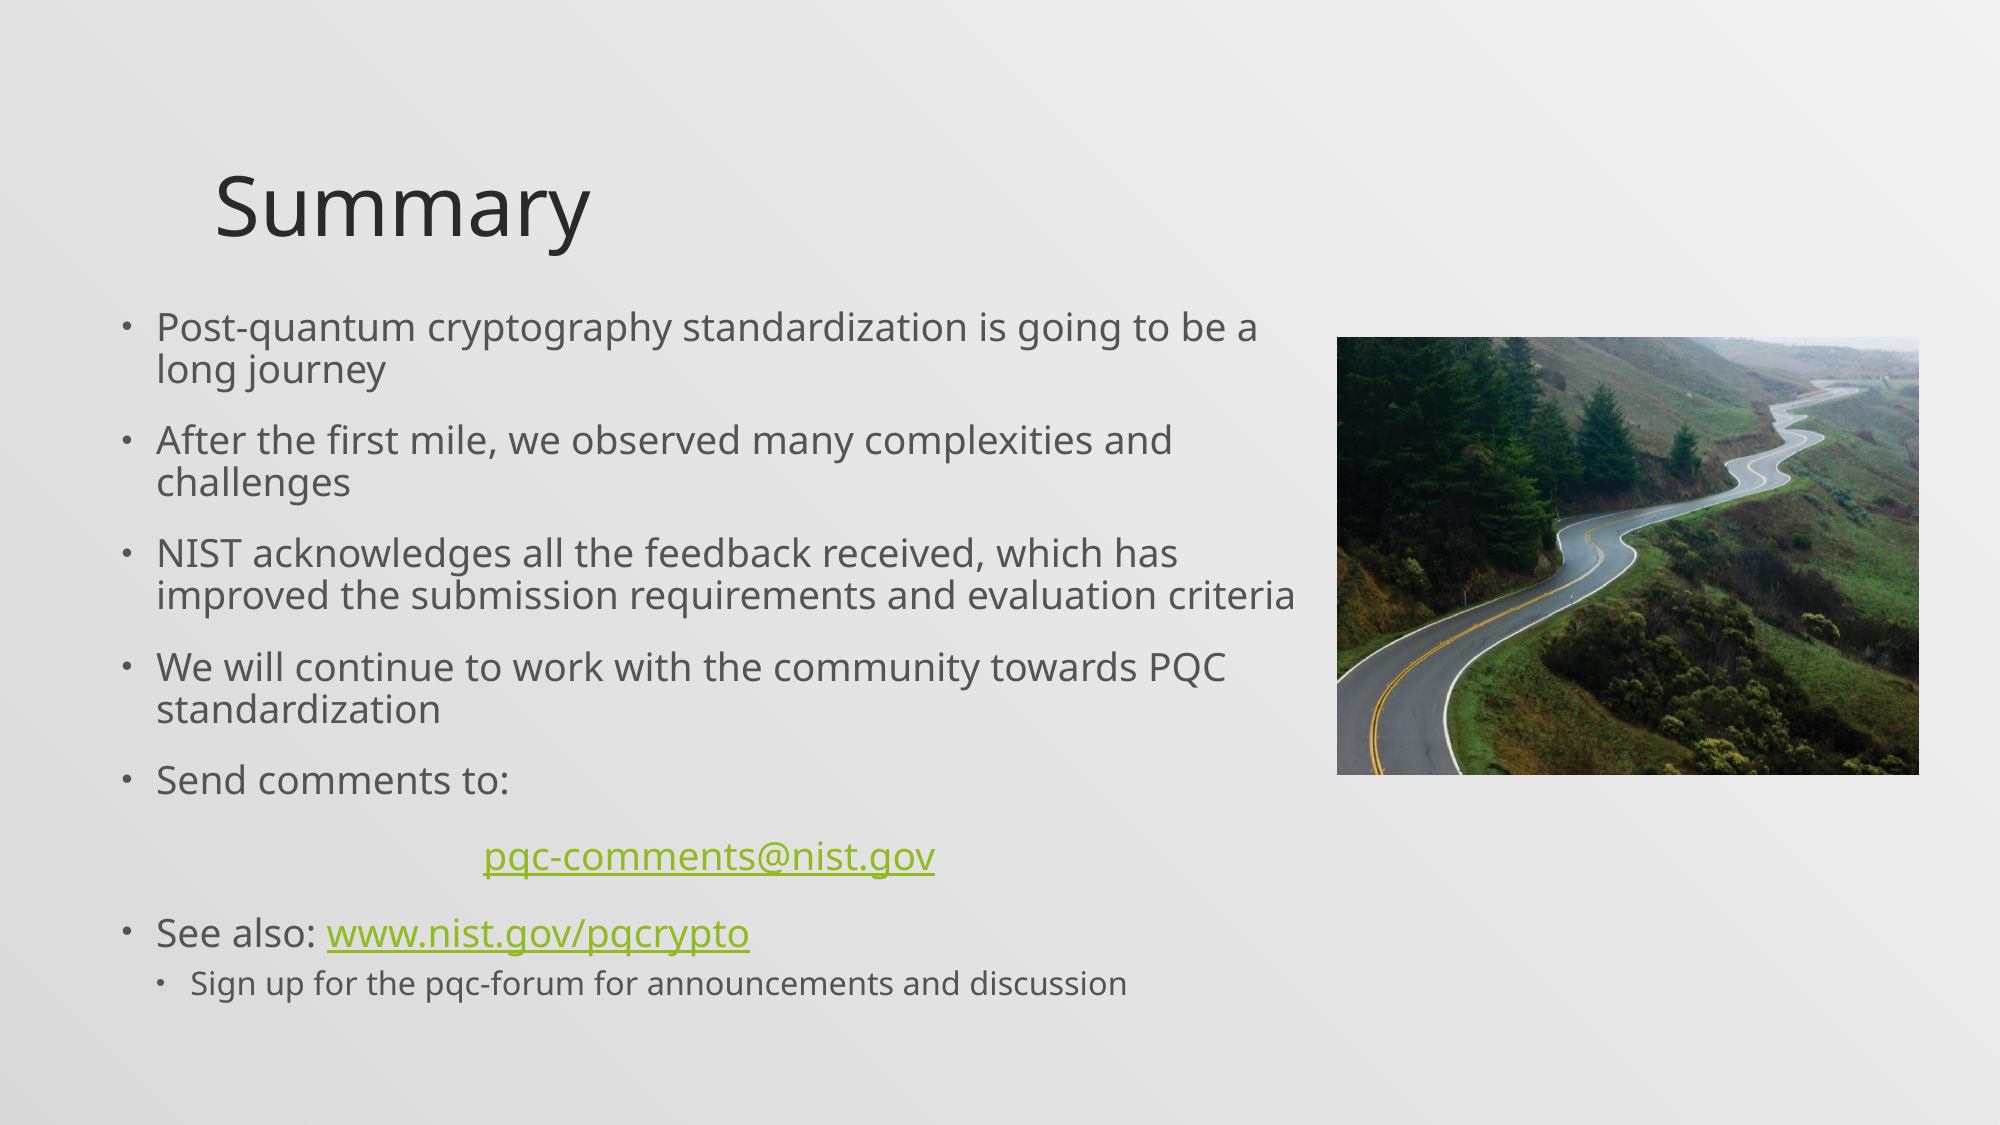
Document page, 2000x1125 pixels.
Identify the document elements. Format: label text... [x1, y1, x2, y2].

title Summary [199, 45, 1800, 263]
picture [1337, 337, 1919, 775]
list Post-quantum cryptography standardization is going to be a long journey After the first mile, we observed many complexities and challenges NIST acknowledges all the feedback received, which has improved the submission requirements and evaluation criteria We will continue to work with the community towards PQC standardization Send comments to: pqc-comments@nist.gov See also: www.nist.gov/pqcrypto Sign up for the pqc-forum for announcements and discussion [99, 299, 1313, 1013]
